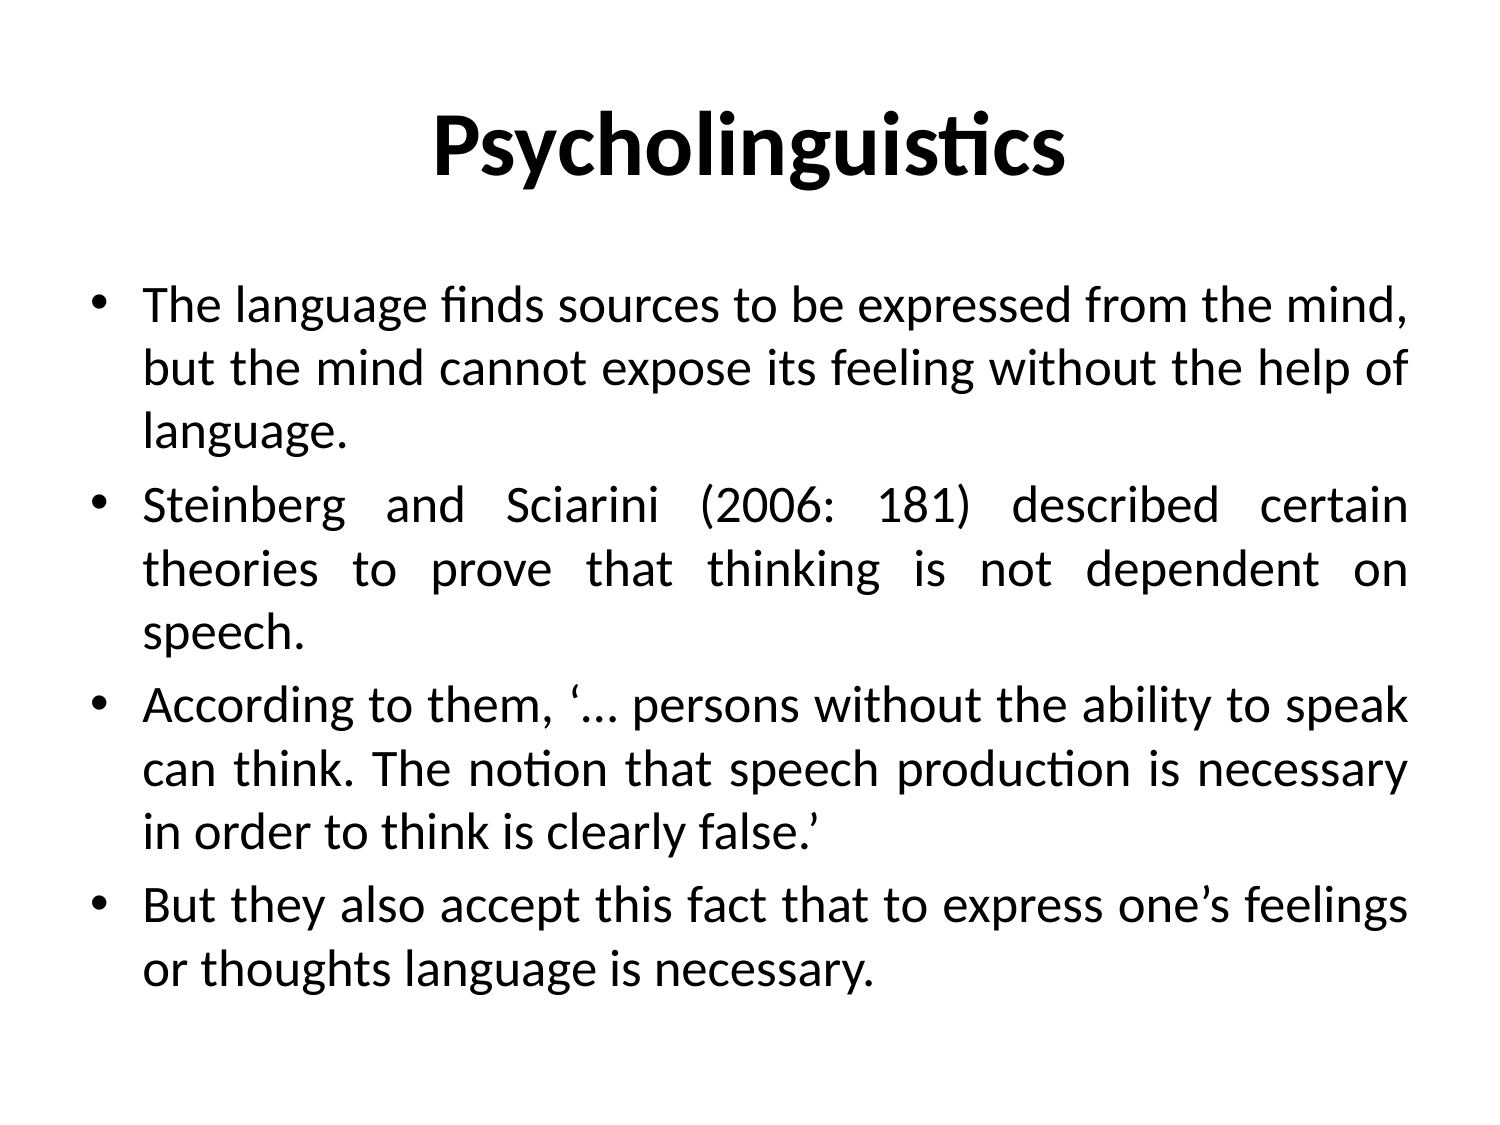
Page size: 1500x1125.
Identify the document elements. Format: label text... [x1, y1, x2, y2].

list The language finds sources to be expressed from the mind, but the mind cannot expose its feeling without the help of language. Steinberg and Sciarini (2006: 181) described certain theories to prove that thinking is not dependent on speech. According to them, ‘… persons without the ability to speak can think. The notion that speech production is necessary in order to think is clearly false.’ But they also accept this fact that to express one’s feelings or thoughts language is necessary. [75, 262, 1425, 1005]
title Psycholinguistics [75, 45, 1425, 233]
